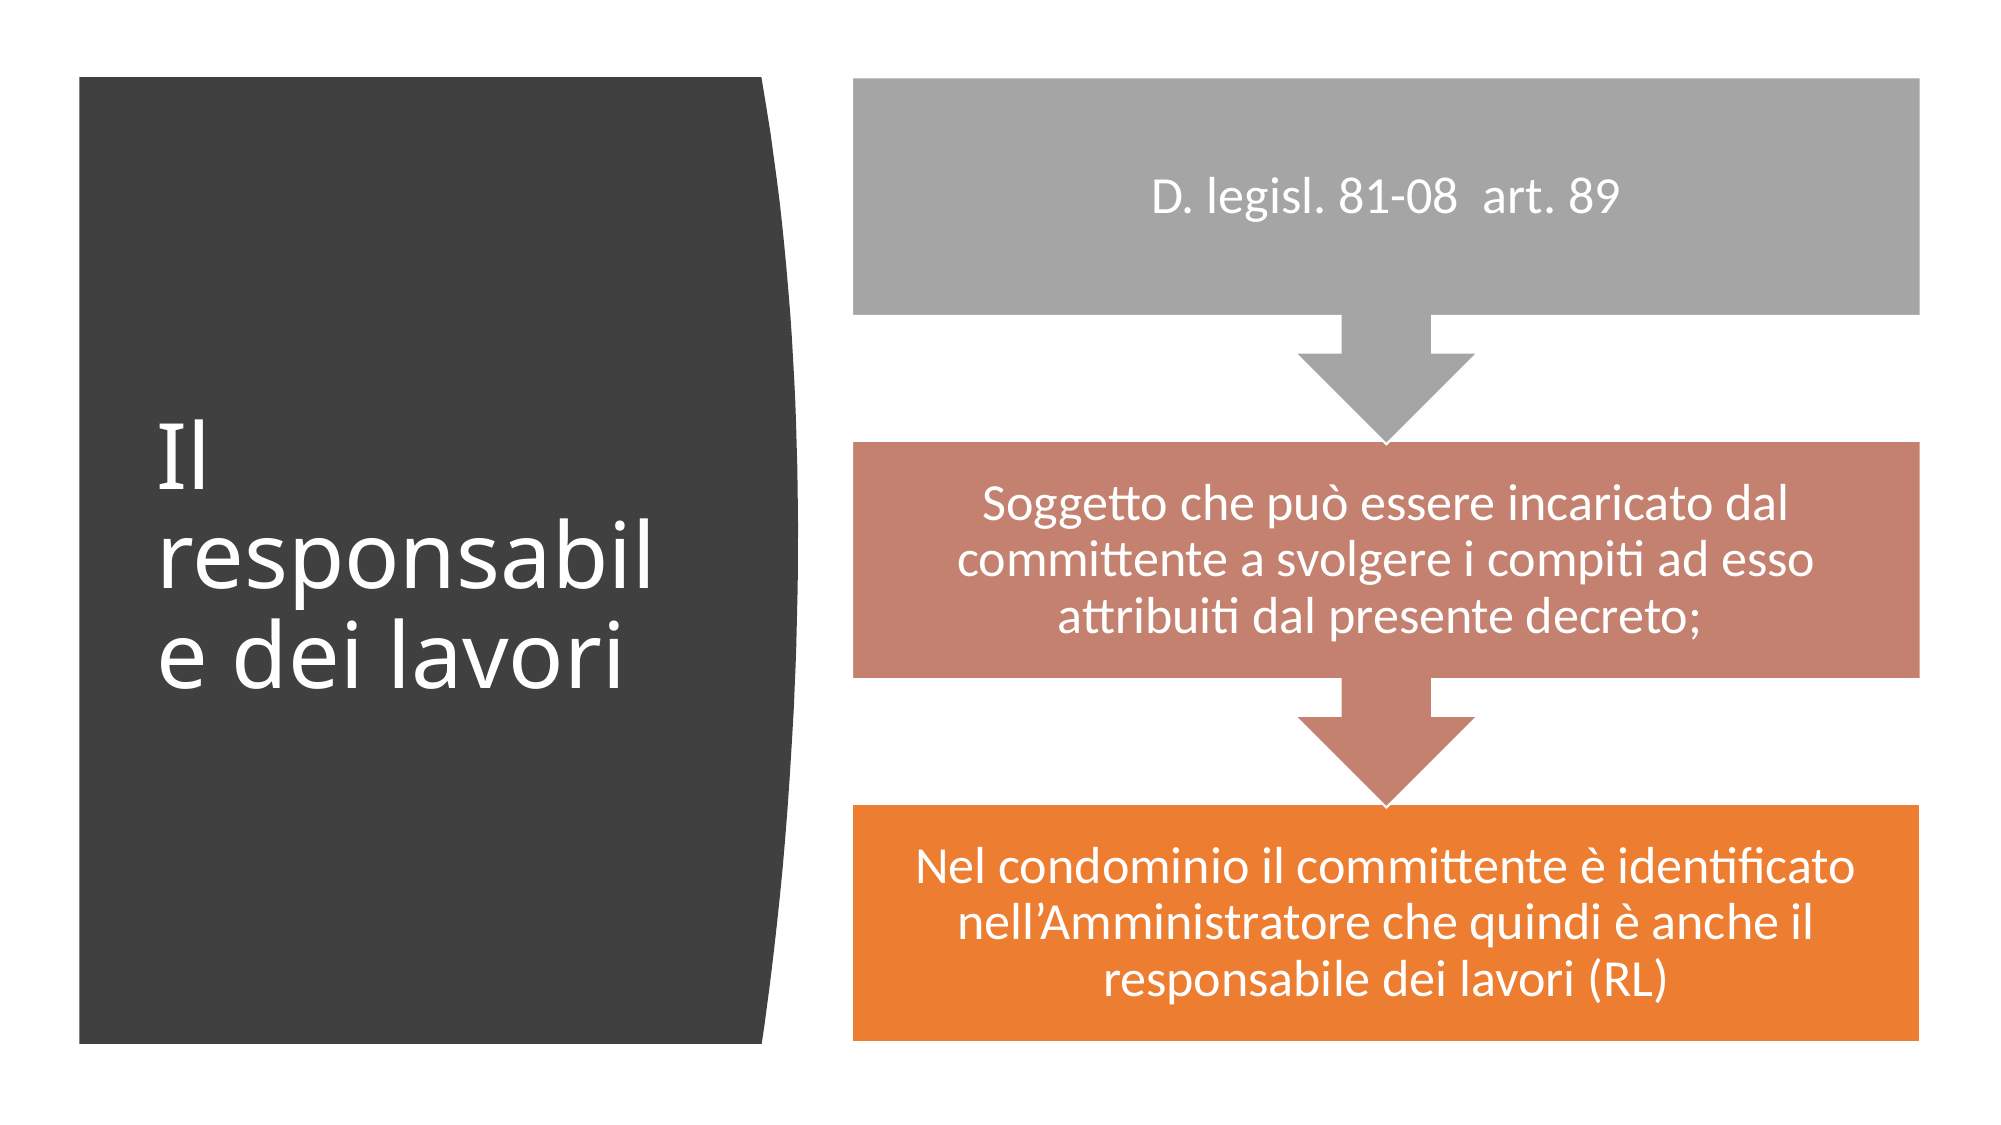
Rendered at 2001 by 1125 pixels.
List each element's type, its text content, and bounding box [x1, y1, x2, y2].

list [852, 77, 1921, 1043]
text_box [78, 76, 800, 1045]
title Il responsabile dei lavori [141, 166, 702, 953]
